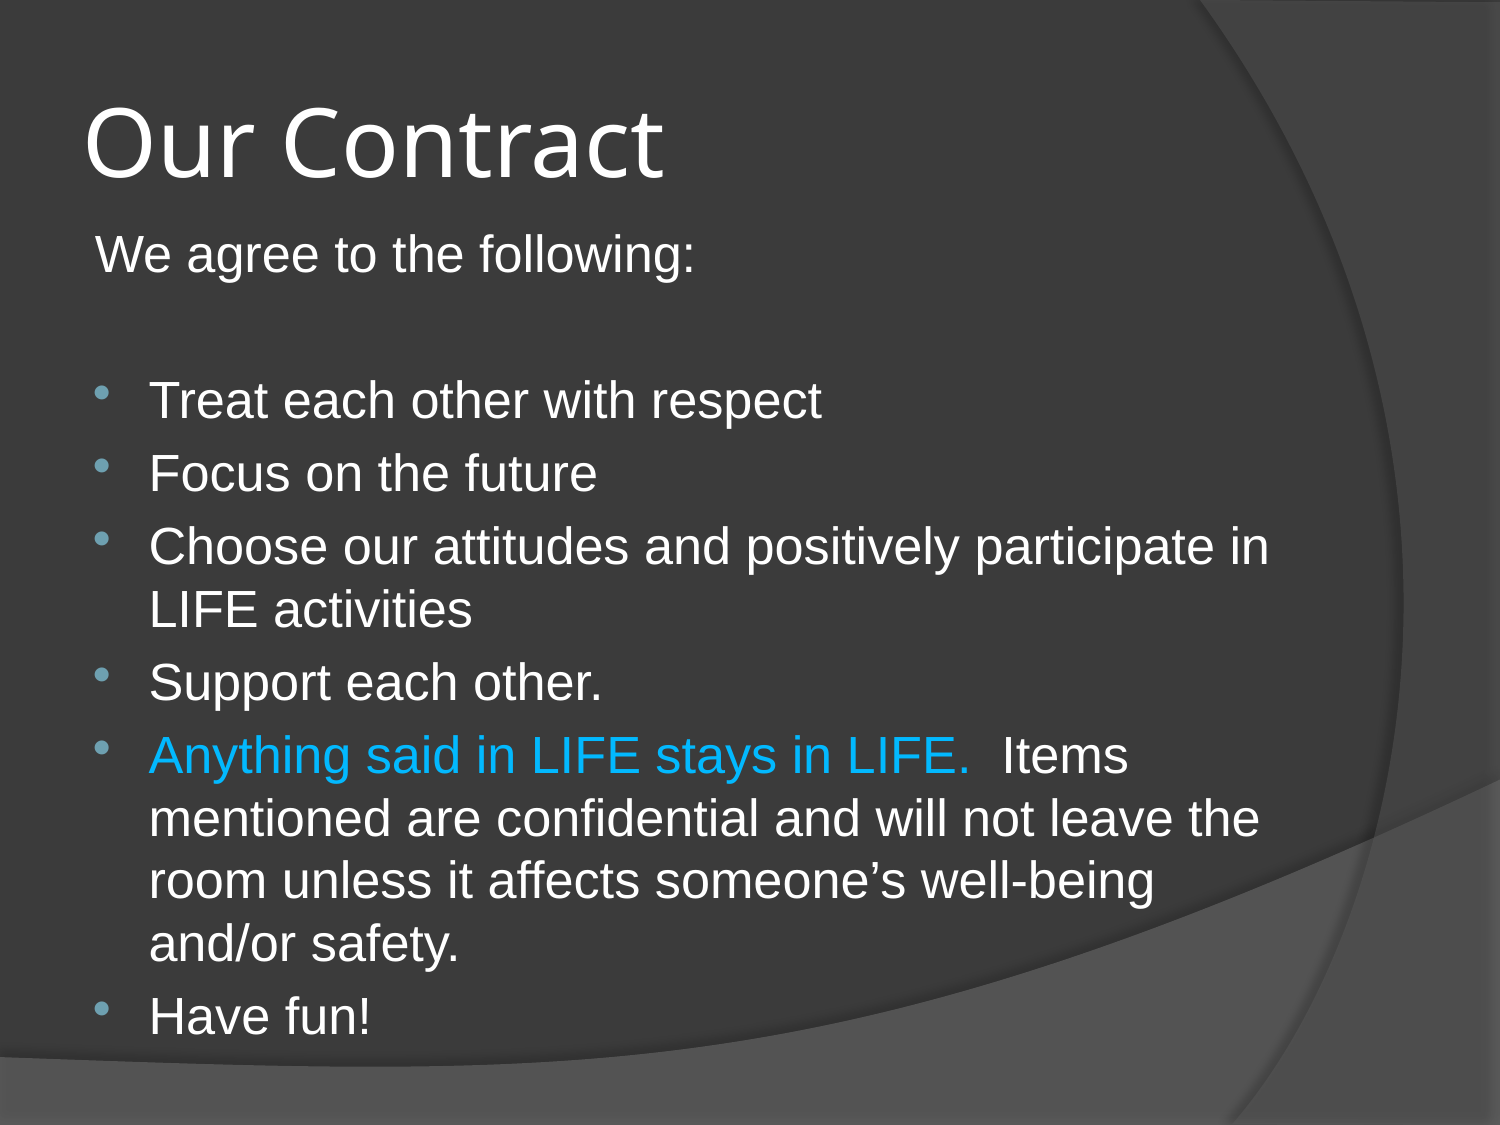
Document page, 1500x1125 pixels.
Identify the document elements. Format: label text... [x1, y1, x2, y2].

list We agree to the following: Treat each other with respect Focus on the future Choose our attitudes and positively participate in LIFE activities Support each other. Anything said in LIFE stays in LIFE. Items mentioned are confidential and will not leave the room unless it affects someone’s well-being and/or safety. Have fun! [75, 212, 1300, 1063]
title Our Contract [75, 45, 1300, 212]
